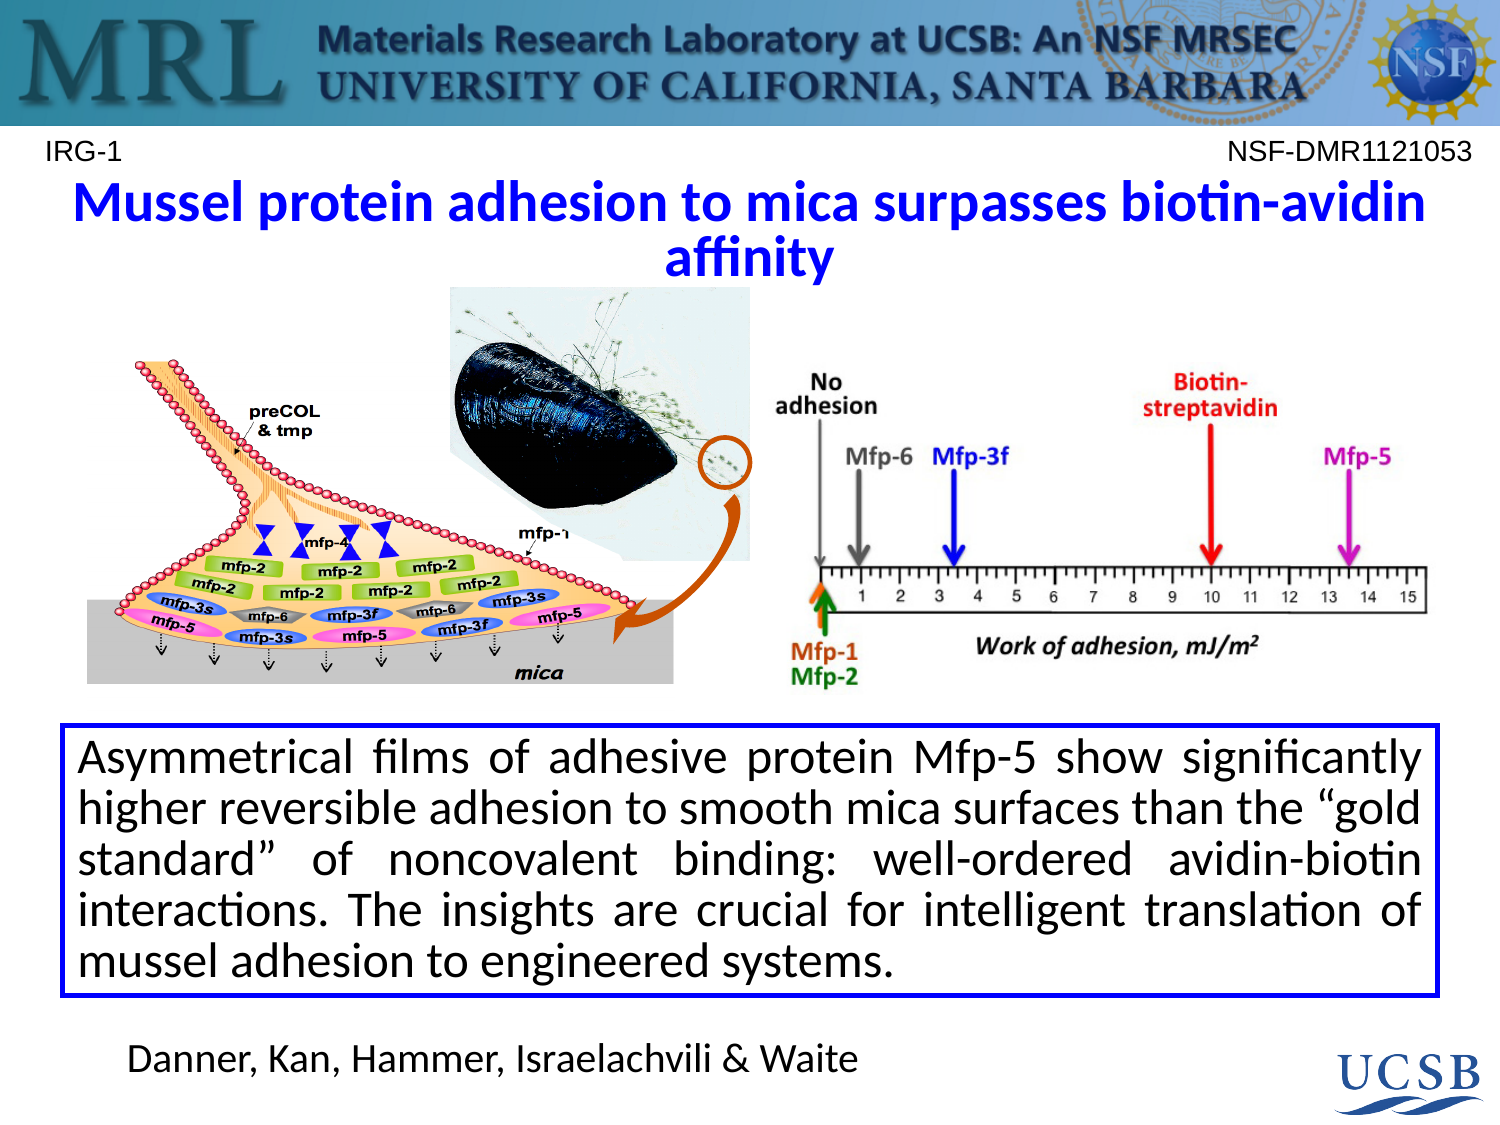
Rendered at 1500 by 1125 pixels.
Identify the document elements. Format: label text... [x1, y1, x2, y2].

text_box Danner, Kan, Hammer, Israelachvili & Waite [112, 1023, 1384, 1089]
text_box Mussel protein adhesion to mica surpasses biotin-avidin affinity [0, 164, 1500, 300]
text_box IRG-1 [0, 134, 138, 175]
text_box [679, 569, 715, 606]
picture [1334, 1054, 1484, 1116]
picture [87, 287, 751, 712]
picture [760, 362, 1438, 695]
picture [0, 0, 1500, 126]
text_box Asymmetrical films of adhesive protein Mfp-5 show significantly higher reversible adhesion to smooth mica surfaces than the “gold standard” of noncovalent binding: well-ordered avidin-biotin interactions. The insights are crucial for intelligent translation of mussel adhesion to engineered systems. [62, 725, 1438, 996]
text_box NSF-DMR1121053 [1187, 135, 1488, 175]
